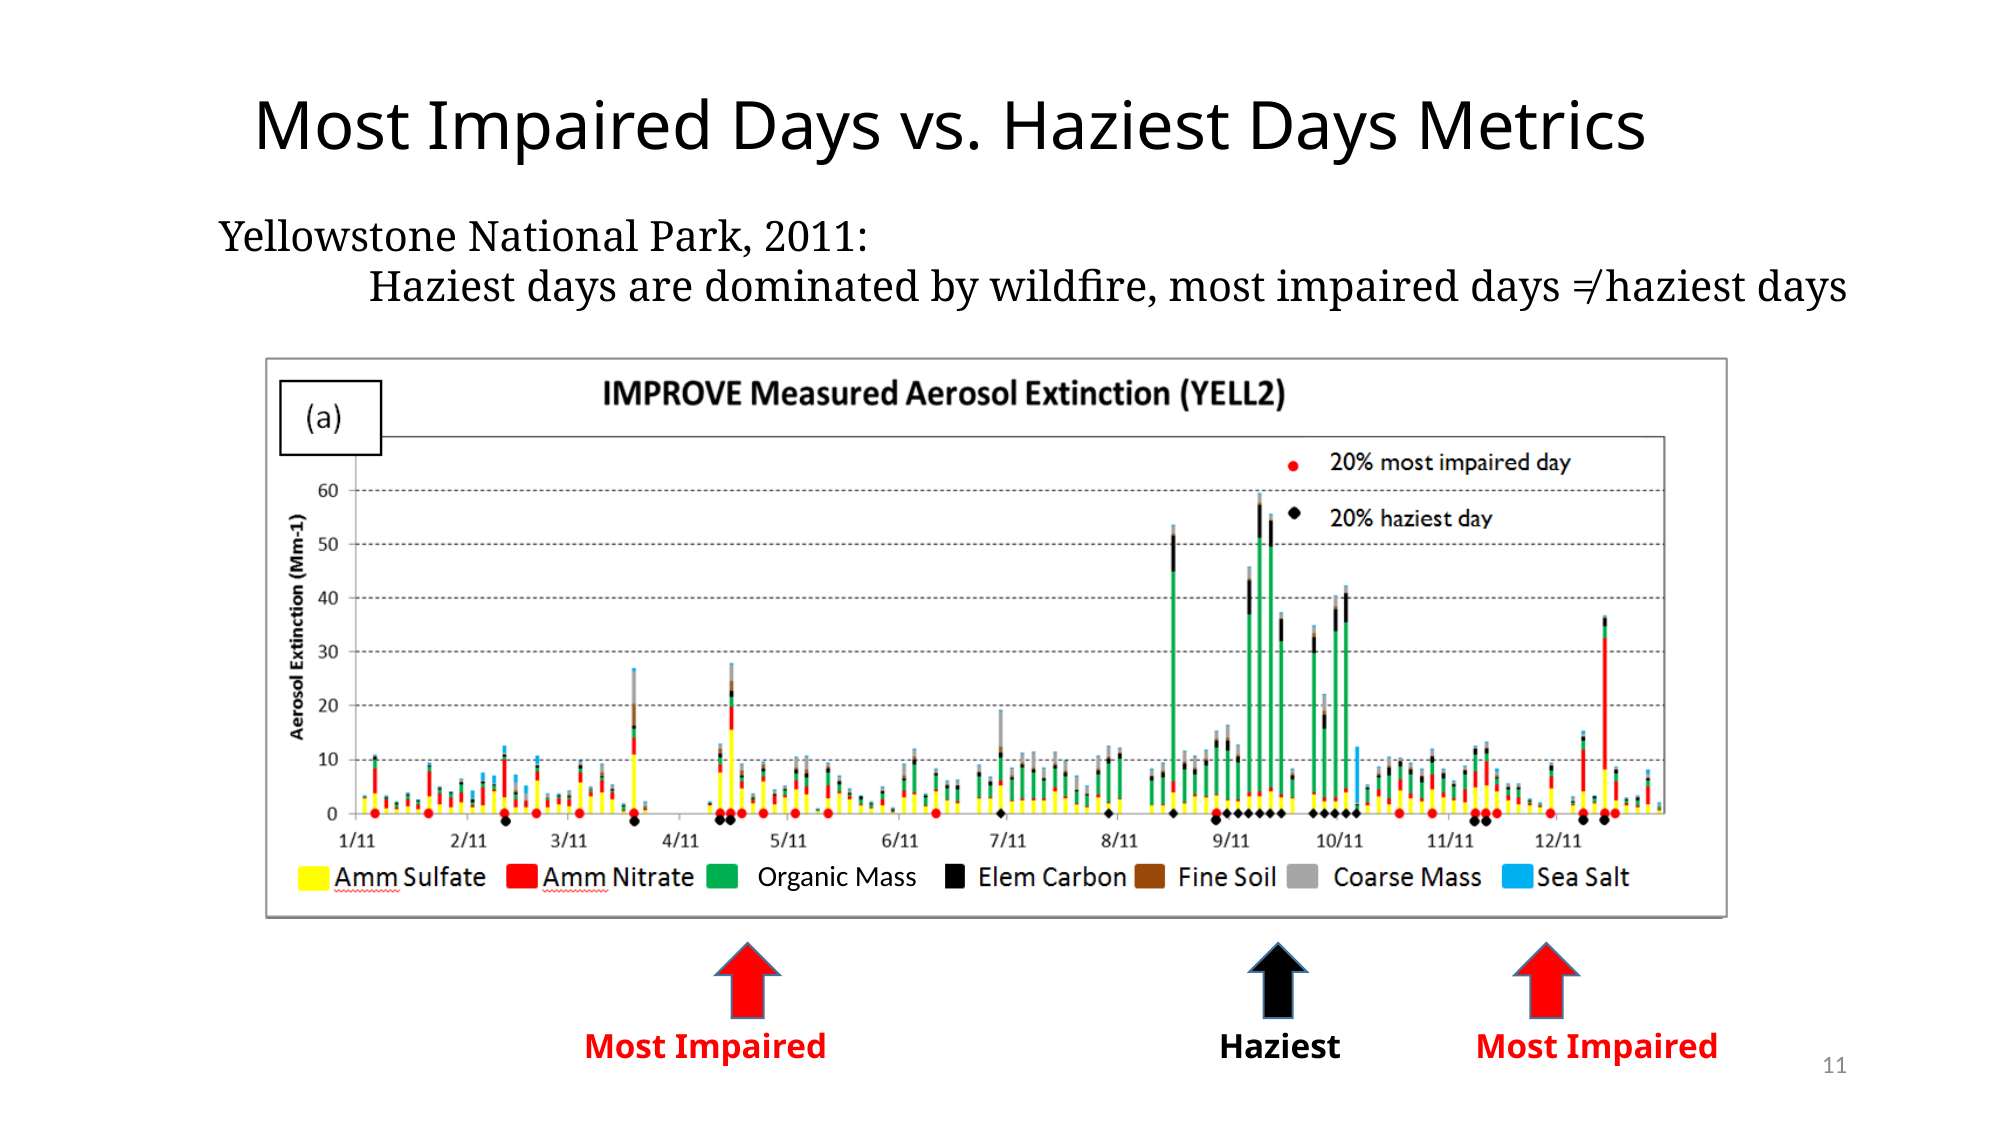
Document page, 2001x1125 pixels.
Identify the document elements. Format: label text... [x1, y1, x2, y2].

text_box [1511, 941, 1582, 1017]
text_box Most Impaired [568, 1017, 877, 1073]
text_box [1246, 941, 1310, 1017]
text_box Yellowstone National Park, 2011: Haziest days are dominated by wildfire, most impaired days ≠ haziest days [204, 201, 1924, 317]
text_box Most Impaired [1460, 1017, 1769, 1073]
picture [263, 353, 1729, 919]
text_box Haziest [1203, 1017, 1400, 1073]
slide_number 11 [1412, 1033, 1863, 1094]
text_box [713, 941, 783, 1017]
text_box Most Impaired Days vs. Haziest Days Metrics [238, 84, 1808, 201]
